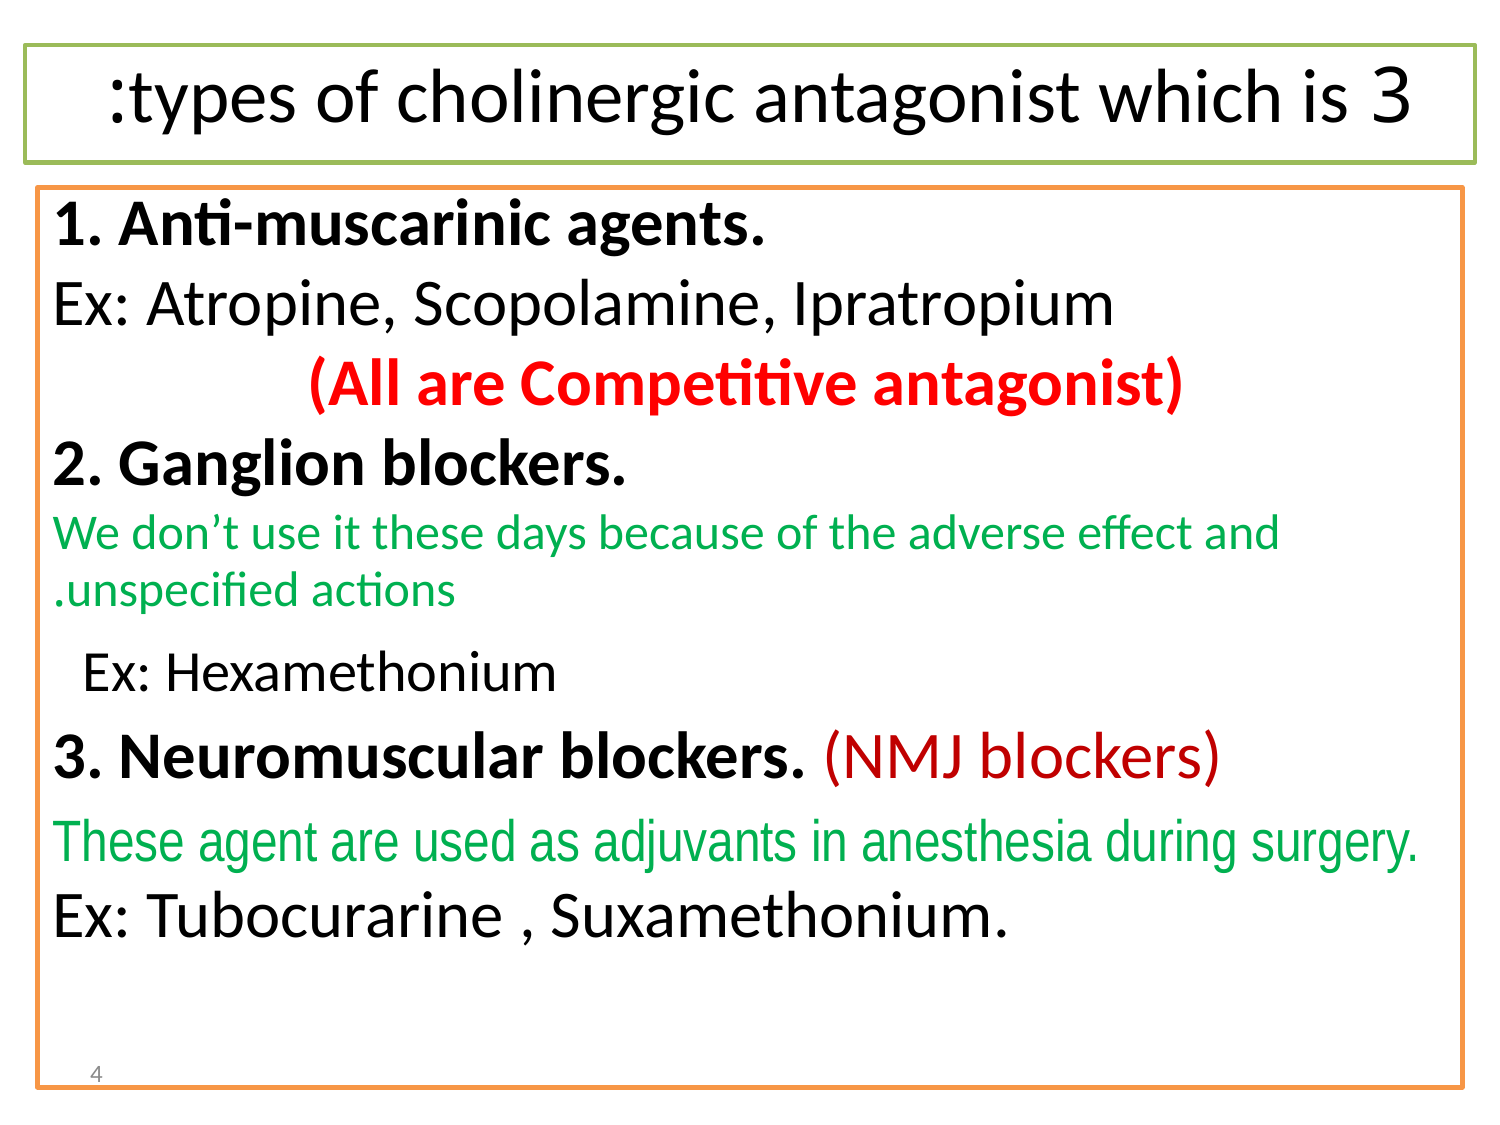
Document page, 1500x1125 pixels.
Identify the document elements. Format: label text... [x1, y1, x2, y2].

title 3 types of cholinergic antagonist which is: [23, 43, 1477, 165]
slide_number 4 [75, 1042, 425, 1103]
list 1. Anti-muscarinic agents. Ex: Atropine, Scopolamine, Ipratropium (All are Competitive antagonist) 2. Ganglion blockers. We don’t use it these days because of the adverse effect and unspecified actions. Ex: Hexamethonium 3. Neuromuscular blockers. (NMJ blockers) These agent are used as adjuvants in anesthesia during surgery. Ex: Tubocurarine , Suxamethonium. [35, 185, 1465, 1090]
